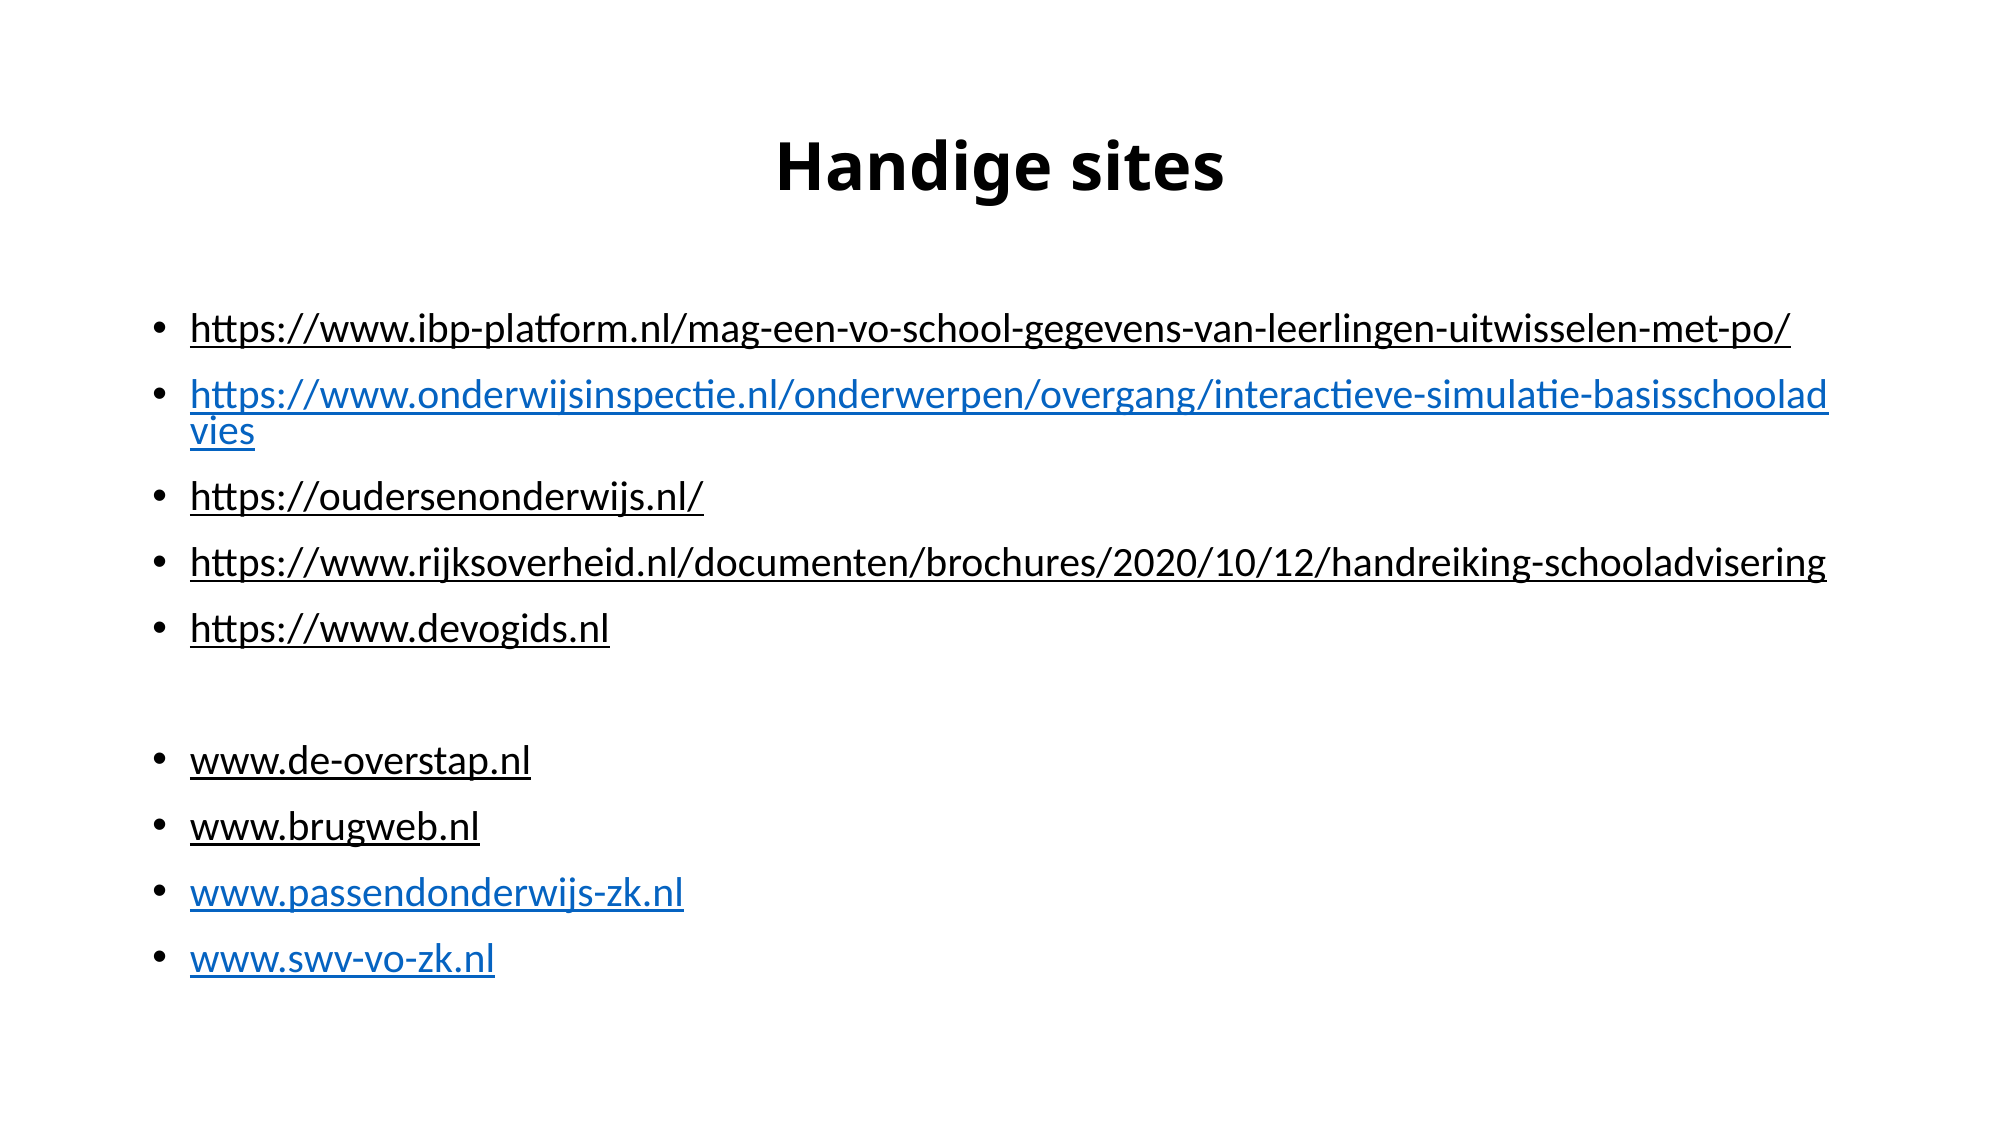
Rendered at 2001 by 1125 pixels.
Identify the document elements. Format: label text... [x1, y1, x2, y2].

title Handige sites [137, 59, 1863, 278]
list https://www.ibp-platform.nl/mag-een-vo-school-gegevens-van-leerlingen-uitwisselen-met-po/ https://www.onderwijsinspectie.nl/onderwerpen/overgang/interactieve-simulatie-basisschooladvies https://oudersenonderwijs.nl/ https://www.rijksoverheid.nl/documenten/brochures/2020/10/12/handreiking-schooladvisering https://www.devogids.nl www.de-overstap.nl www.brugweb.nl www.passendonderwijs-zk.nl www.swv-vo-zk.nl [137, 299, 1863, 1014]
